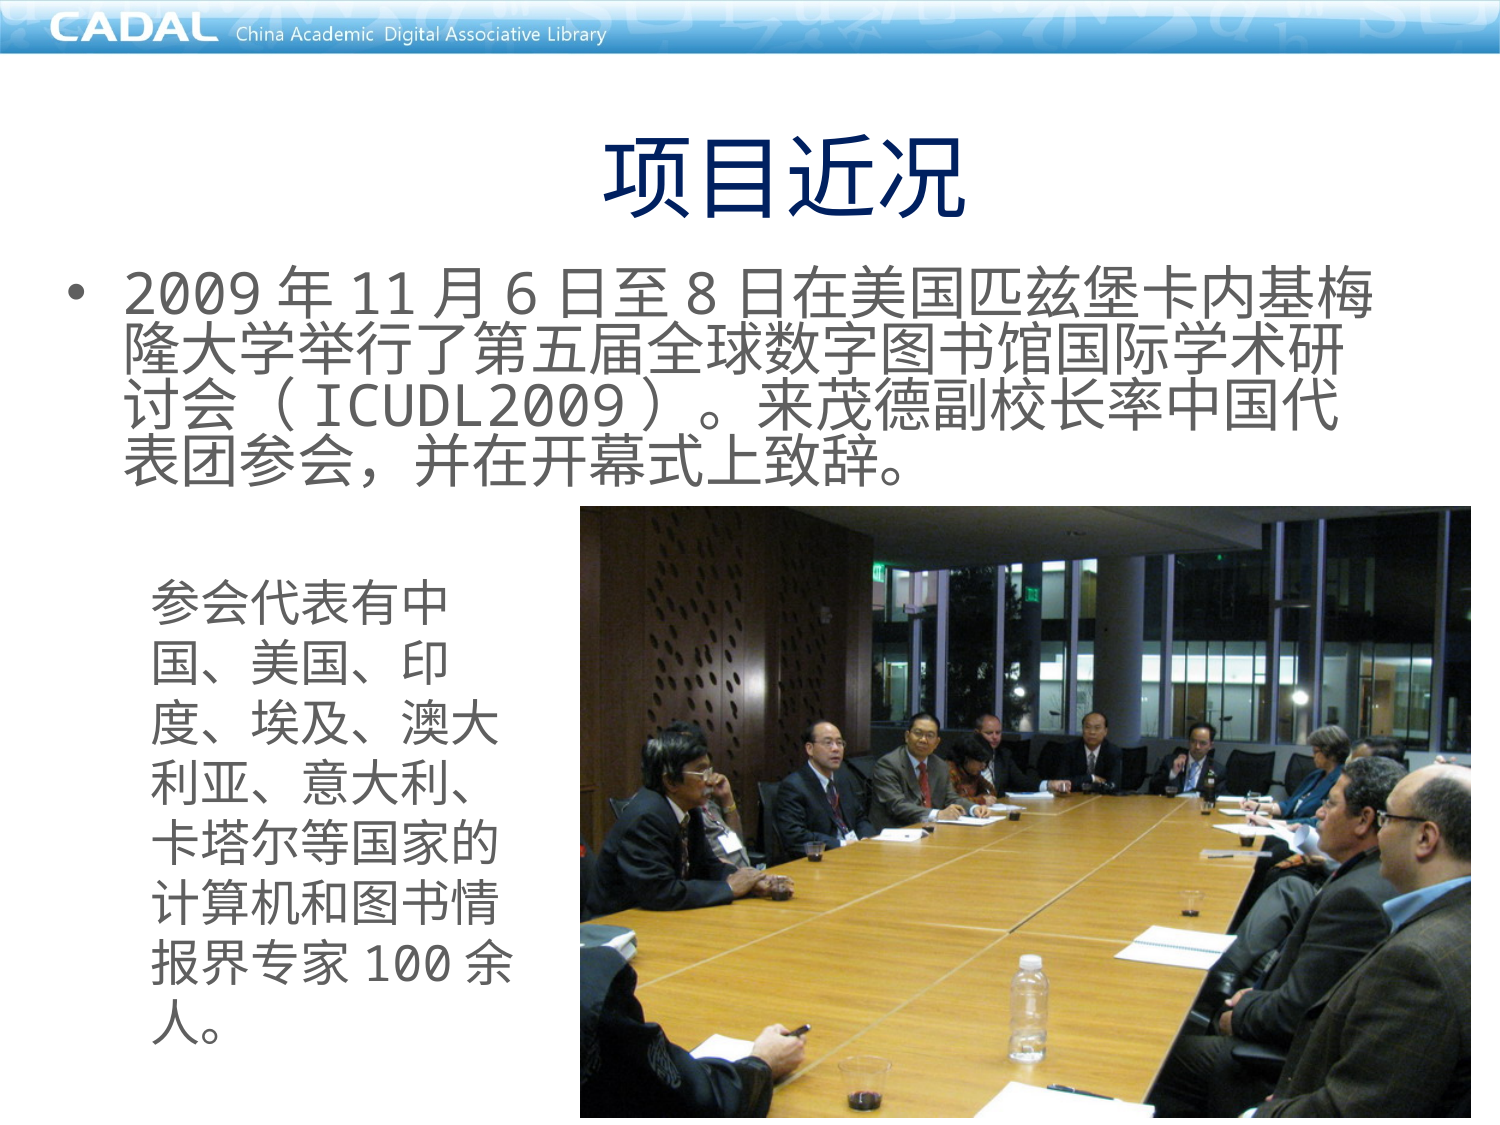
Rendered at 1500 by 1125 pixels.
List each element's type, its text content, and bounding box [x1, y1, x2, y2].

text_box 参会代表有中国、美国、印度、埃及、澳大利亚、意大利、卡塔尔等国家的计算机和图书情报界专家100余人。 [135, 564, 550, 1059]
list 2009年11月6日至8日在美国匹兹堡卡内基梅隆大学举行了第五届全球数字图书馆国际学术研讨会（ICUDL2009）。来茂德副校长率中国代表团参会，并在开幕式上致辞。 [51, 262, 1412, 492]
text_box 项目近况 [110, 80, 1461, 268]
picture [0, 0, 1500, 1125]
